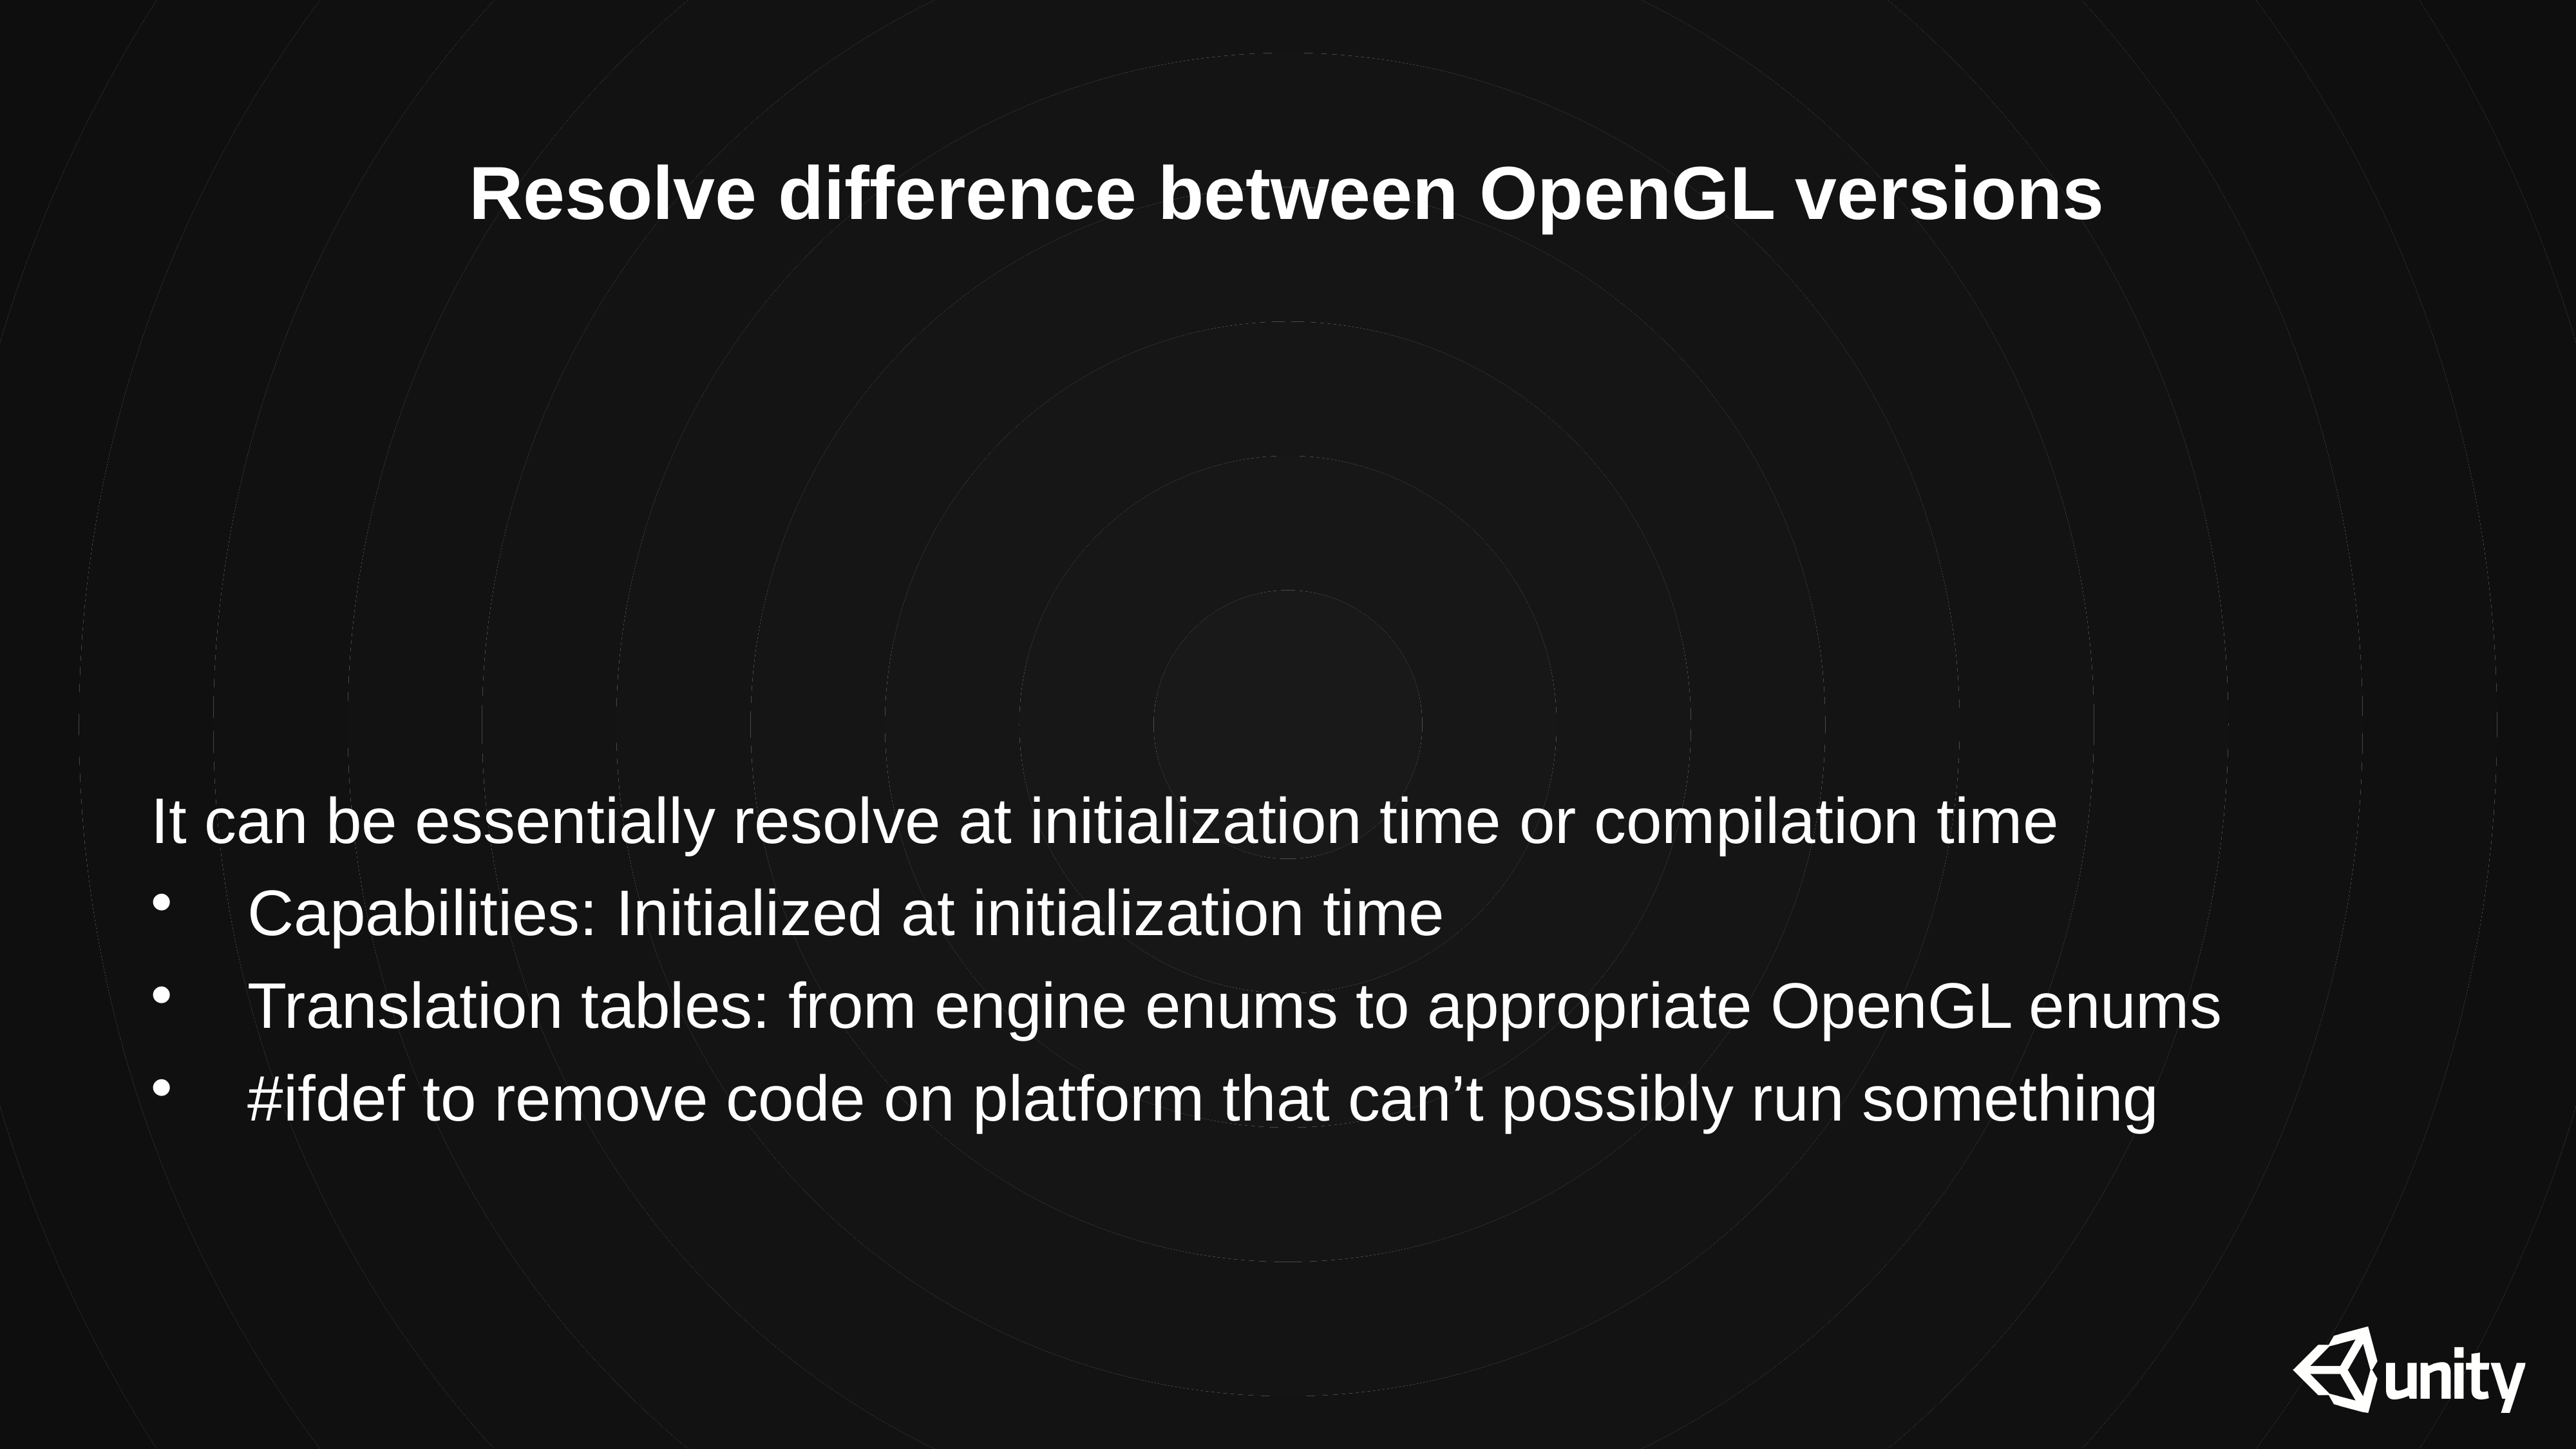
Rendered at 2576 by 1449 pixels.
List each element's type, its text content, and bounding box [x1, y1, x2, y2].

picture [2293, 1326, 2526, 1413]
text_box It can be essentially resolve at initialization time or compilation time Capabilities: Initialized at initialization time Translation tables: from engine enums to appropriate OpenGL enums #ifdef to remove code on platform that can’t possibly run something [129, 755, 2455, 1142]
text_box Resolve difference between OpenGL versions [461, 137, 2114, 242]
